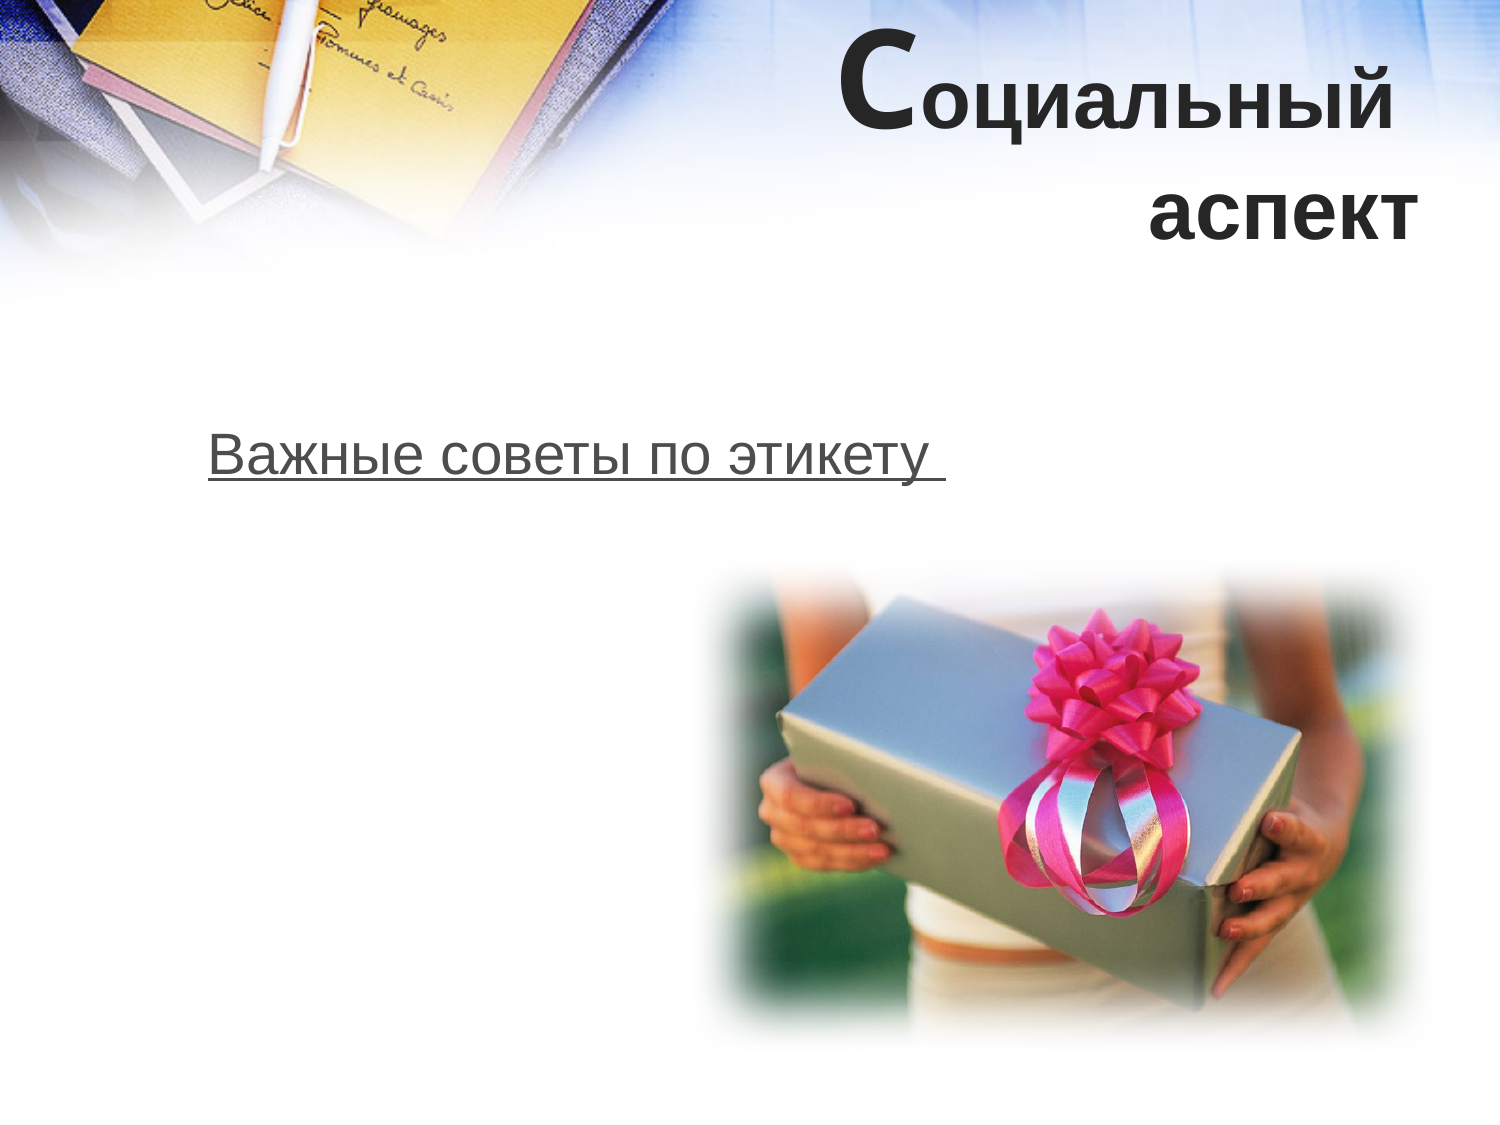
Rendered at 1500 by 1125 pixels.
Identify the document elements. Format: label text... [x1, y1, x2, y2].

picture [0, 0, 1500, 1125]
text_box Социальный аспект [336, 0, 1435, 264]
list Важные советы по этикету [192, 408, 1447, 1059]
